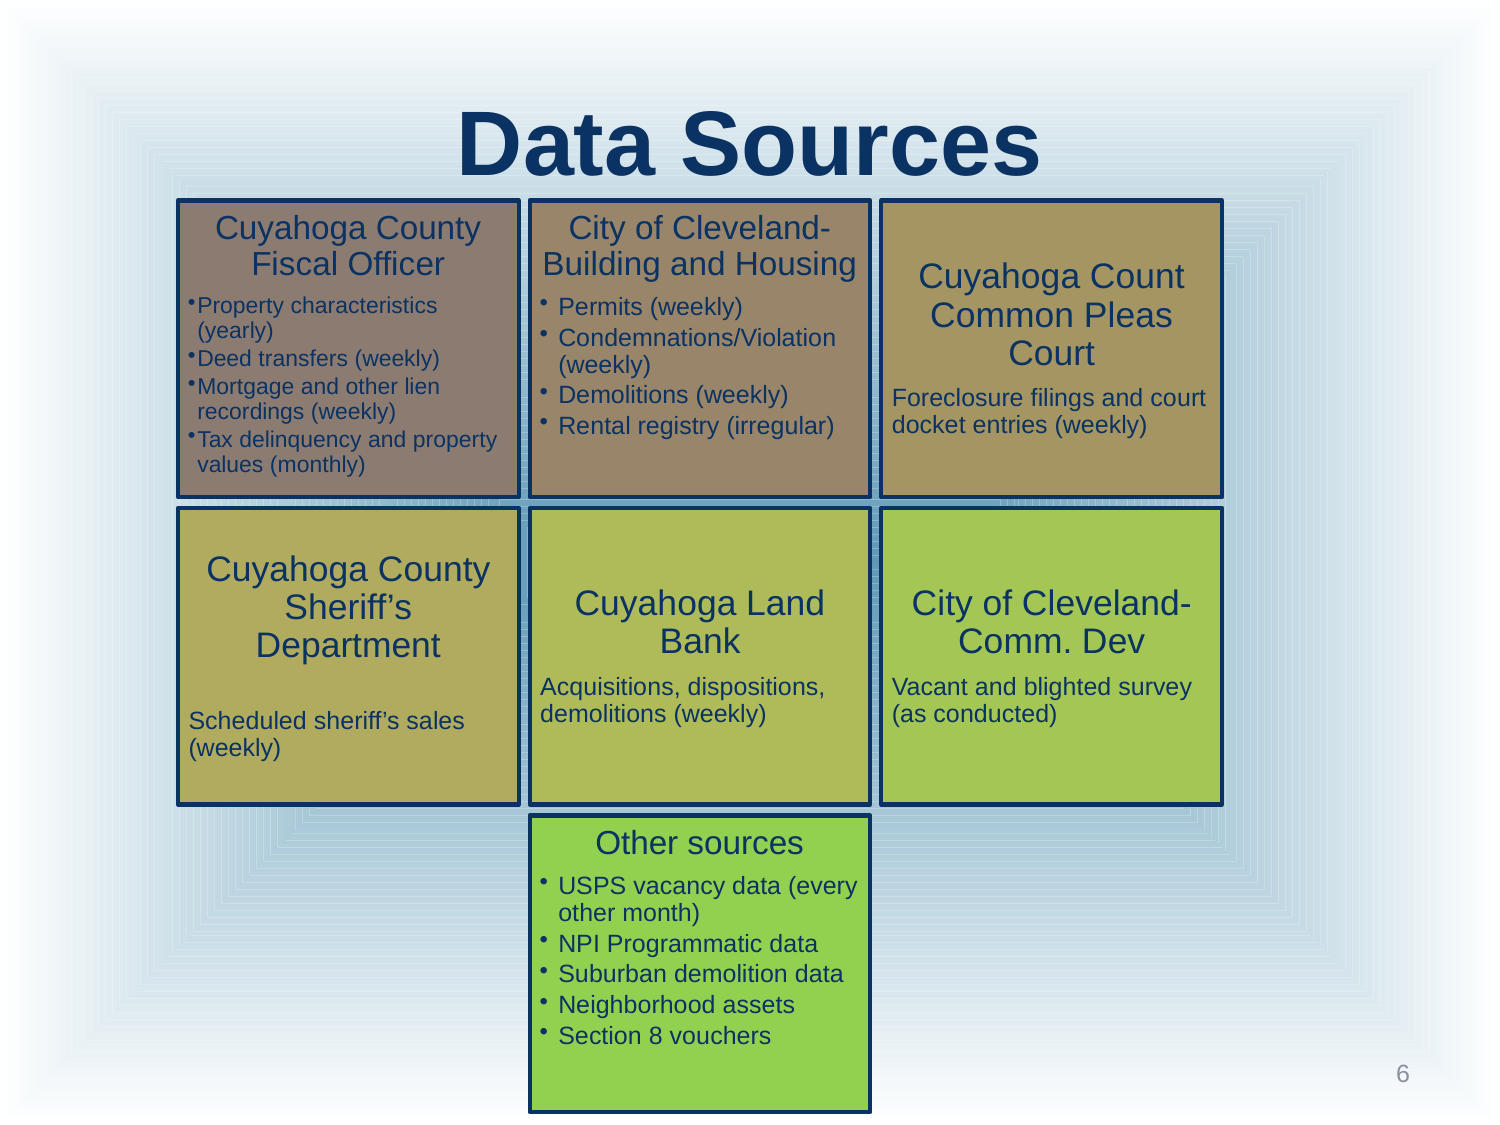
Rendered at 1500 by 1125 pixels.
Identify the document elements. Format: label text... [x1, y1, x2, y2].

title Data Sources [74, 44, 1426, 233]
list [24, 199, 1376, 1113]
slide_number 6 [1380, 1042, 1425, 1103]
